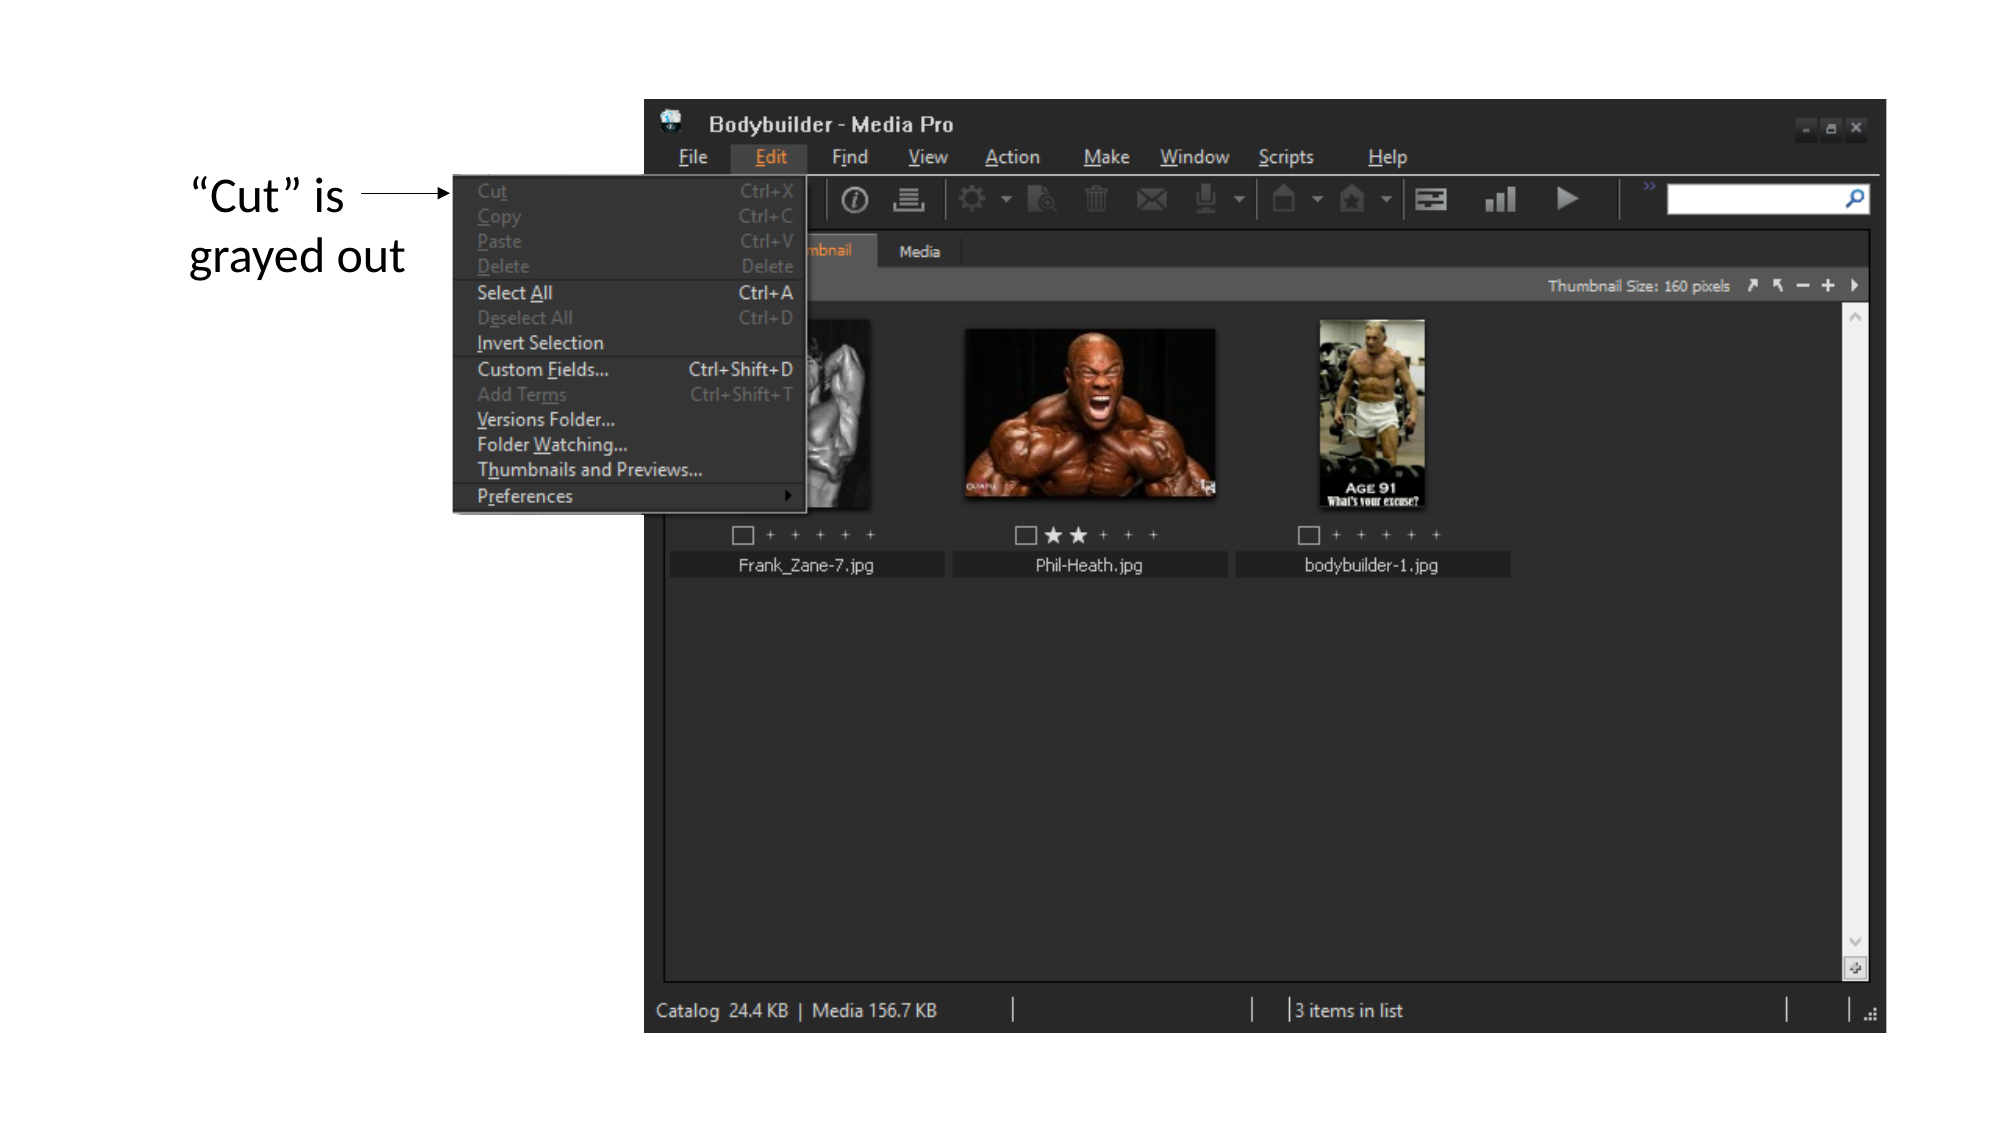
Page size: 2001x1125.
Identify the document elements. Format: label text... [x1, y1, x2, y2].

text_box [452, 99, 1887, 1033]
text_box “Cut” is grayed out [174, 155, 444, 290]
